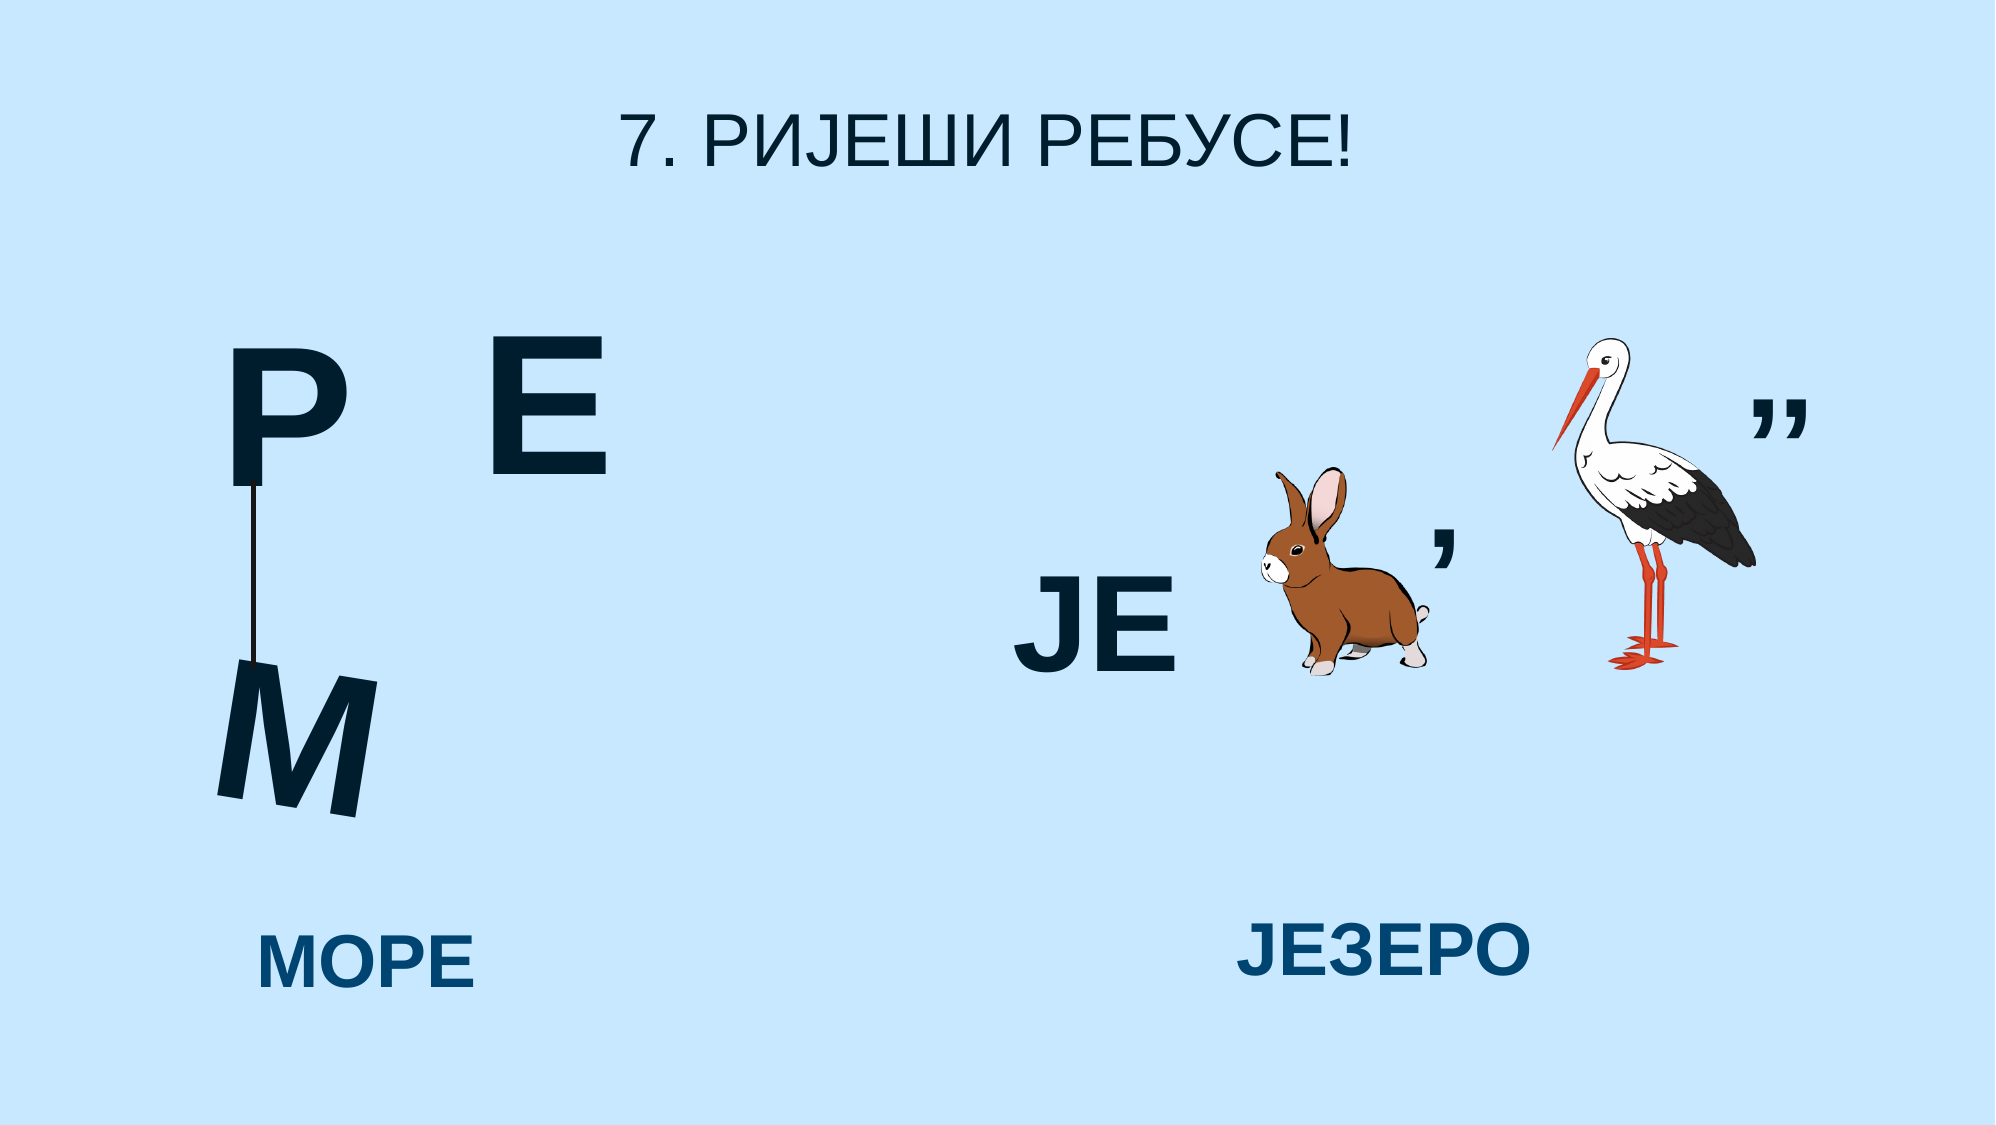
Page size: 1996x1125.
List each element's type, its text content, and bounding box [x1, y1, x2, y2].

picture [1257, 455, 1436, 689]
text_box М [182, 586, 434, 872]
text_box Е [465, 267, 679, 522]
text_box ’’ [1760, 349, 1872, 530]
text_box ЈЕЗЕРО [1221, 893, 1636, 998]
title 7. РИЈЕШИ РЕБУСЕ! [99, 42, 1896, 230]
text_box Р [206, 278, 419, 534]
text_box МОРЕ [241, 905, 655, 1010]
text_box ЈЕ [997, 527, 1364, 707]
picture [1552, 337, 1756, 670]
text_box ’ [1441, 479, 1506, 660]
